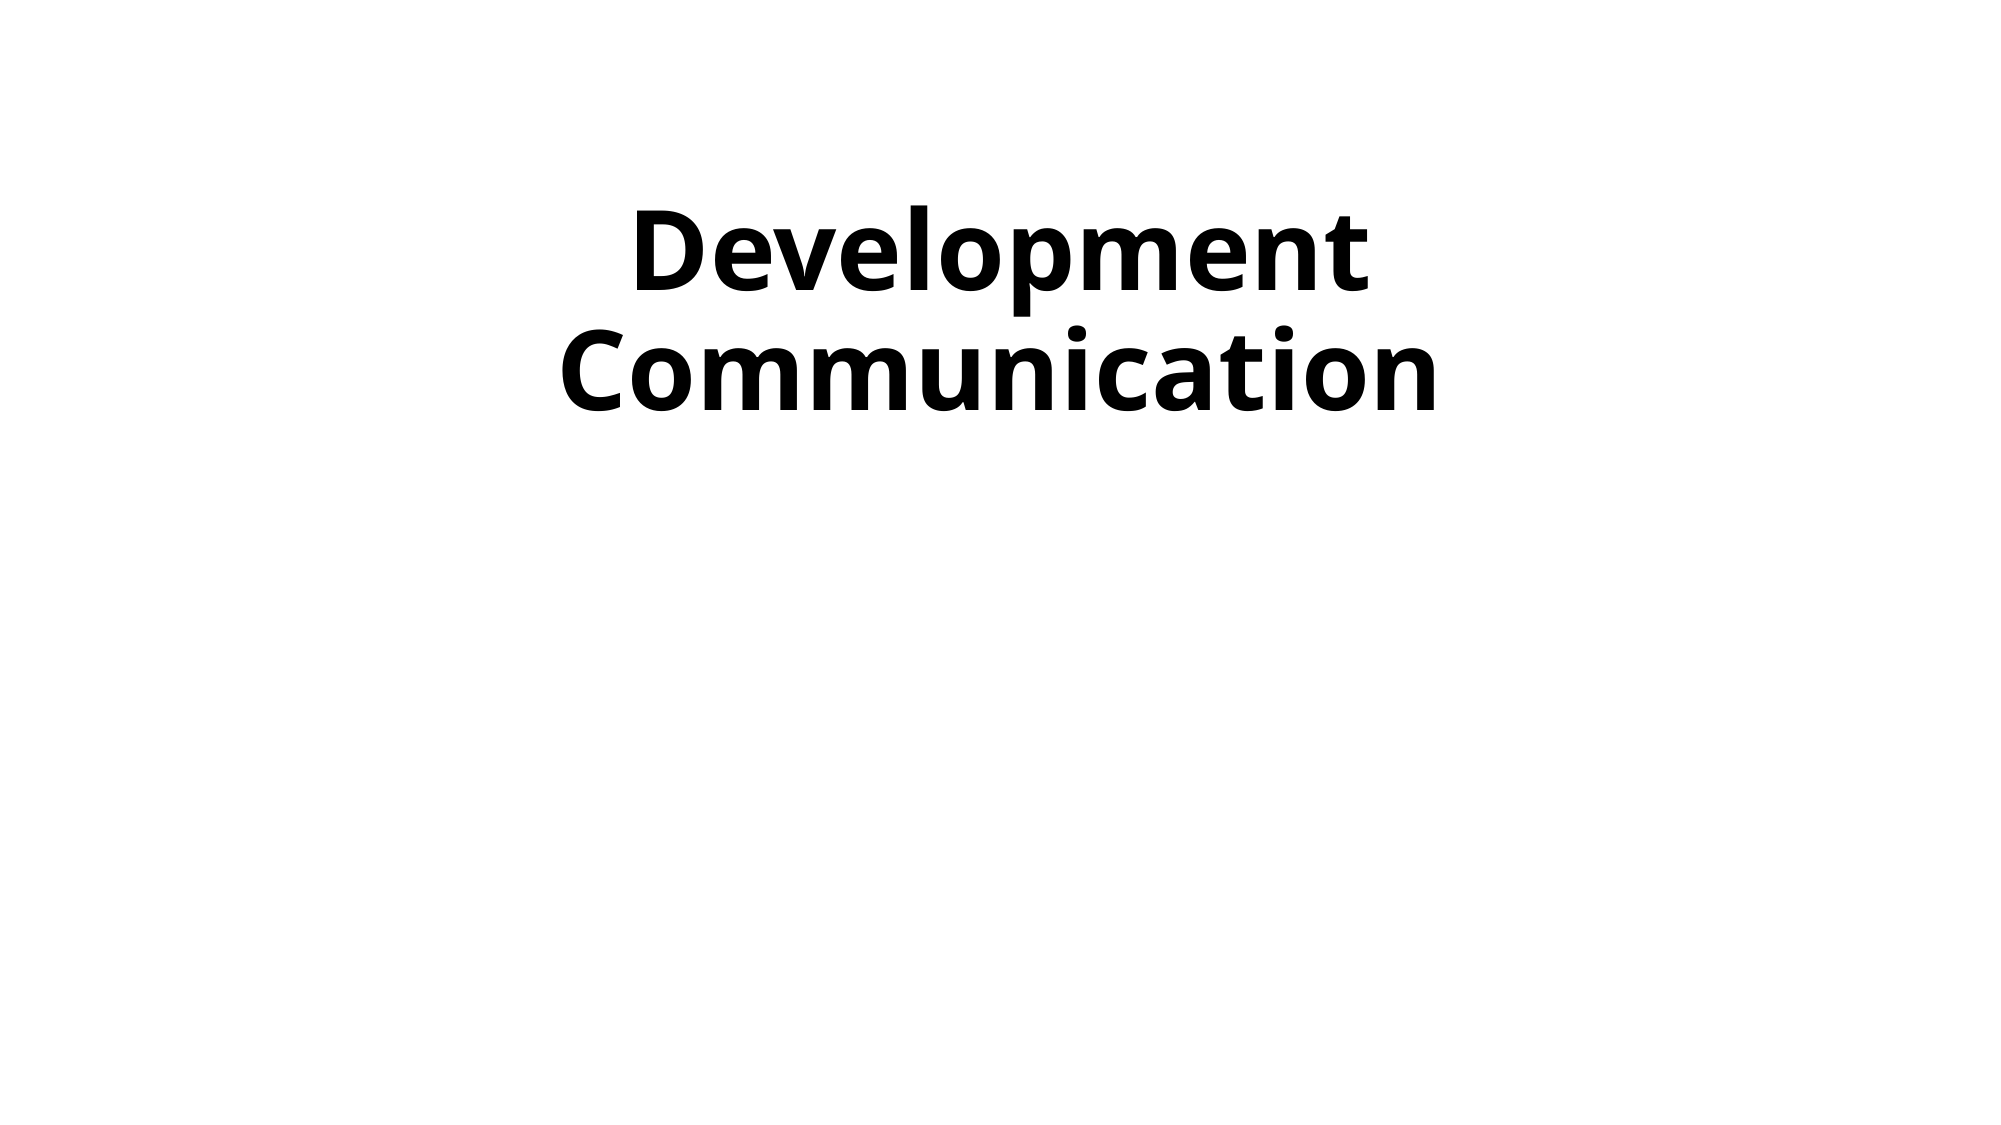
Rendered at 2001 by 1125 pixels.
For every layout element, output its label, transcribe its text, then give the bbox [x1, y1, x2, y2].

title Development Communication [249, 184, 1750, 576]
